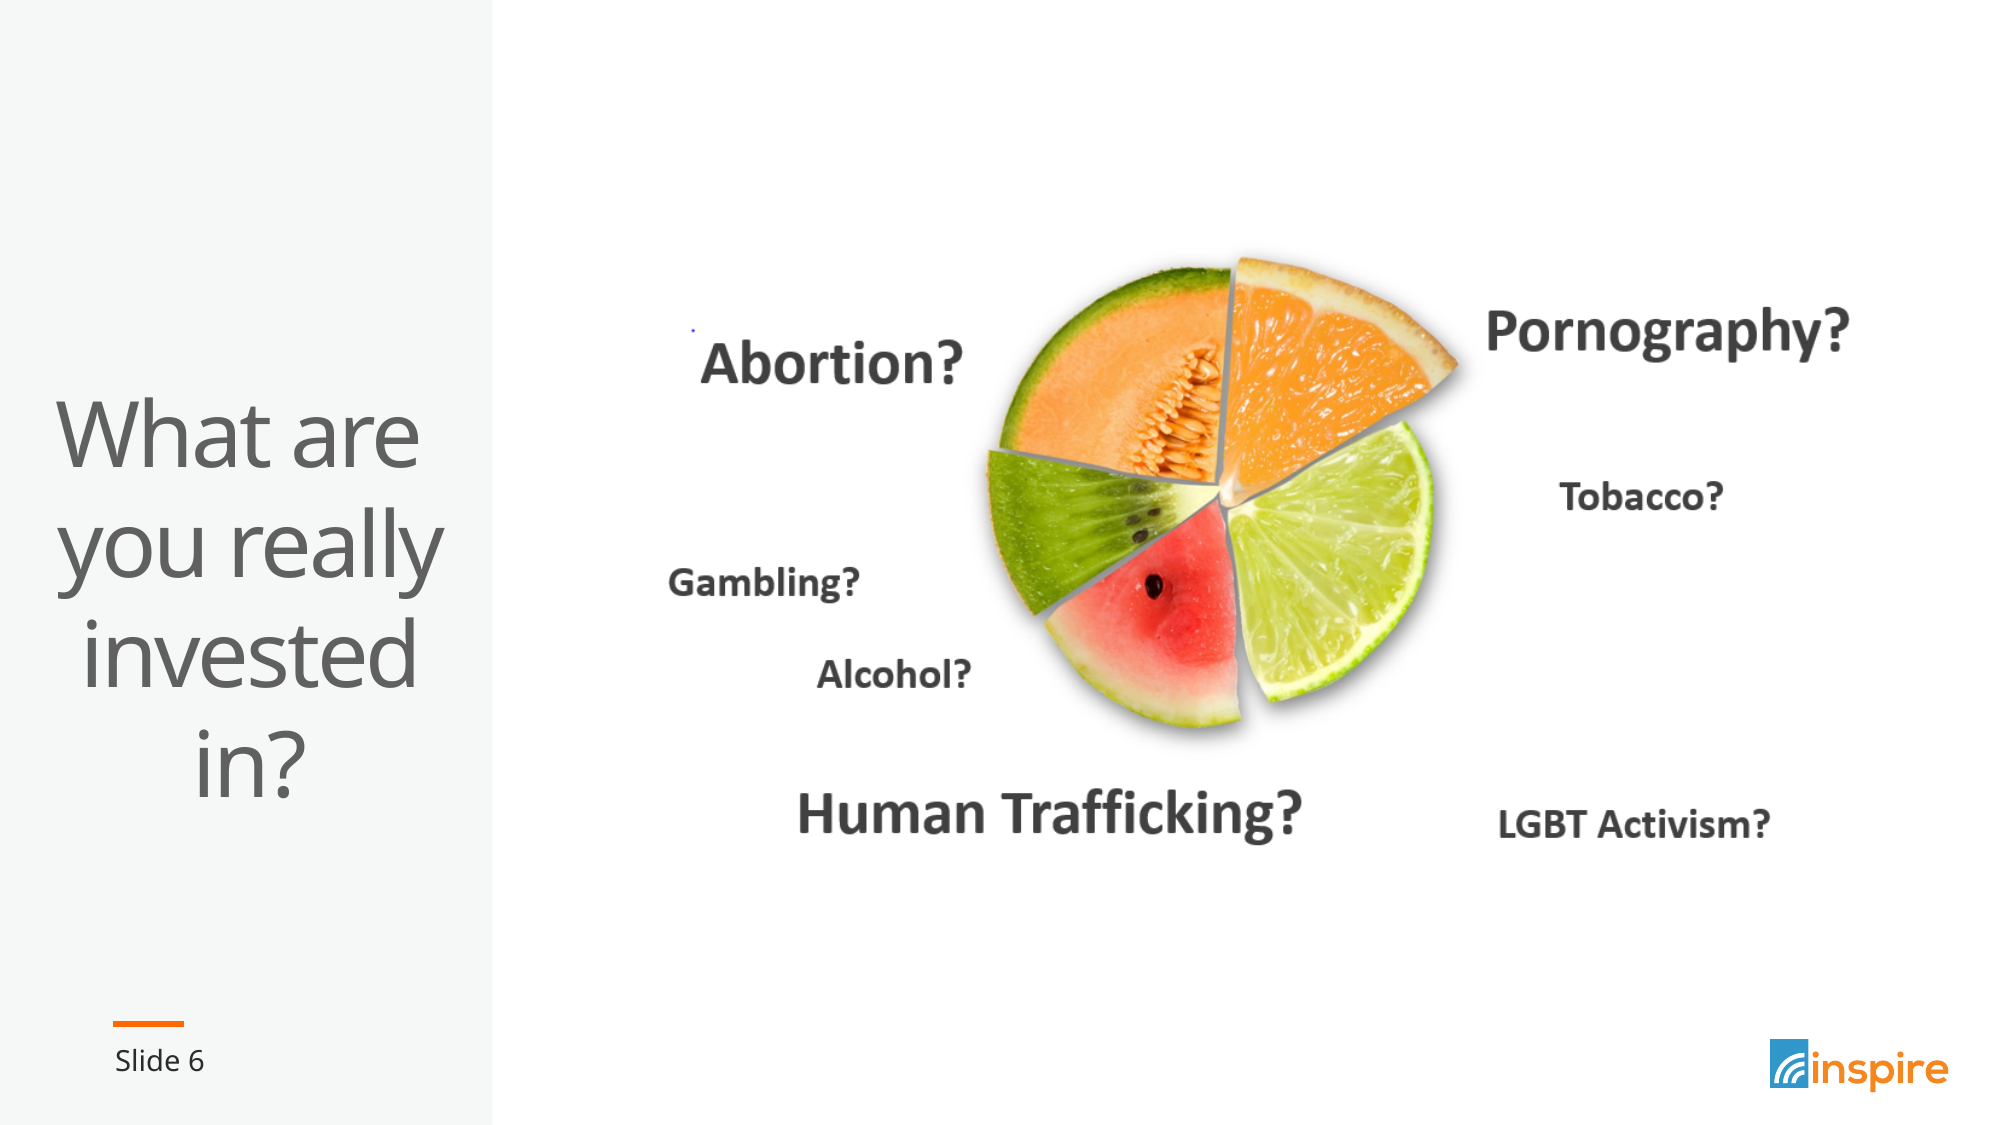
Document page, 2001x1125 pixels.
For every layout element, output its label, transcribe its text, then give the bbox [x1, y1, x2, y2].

title What are you really invested in? [25, 368, 475, 725]
picture [1770, 1039, 1953, 1097]
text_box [608, 180, 1975, 913]
